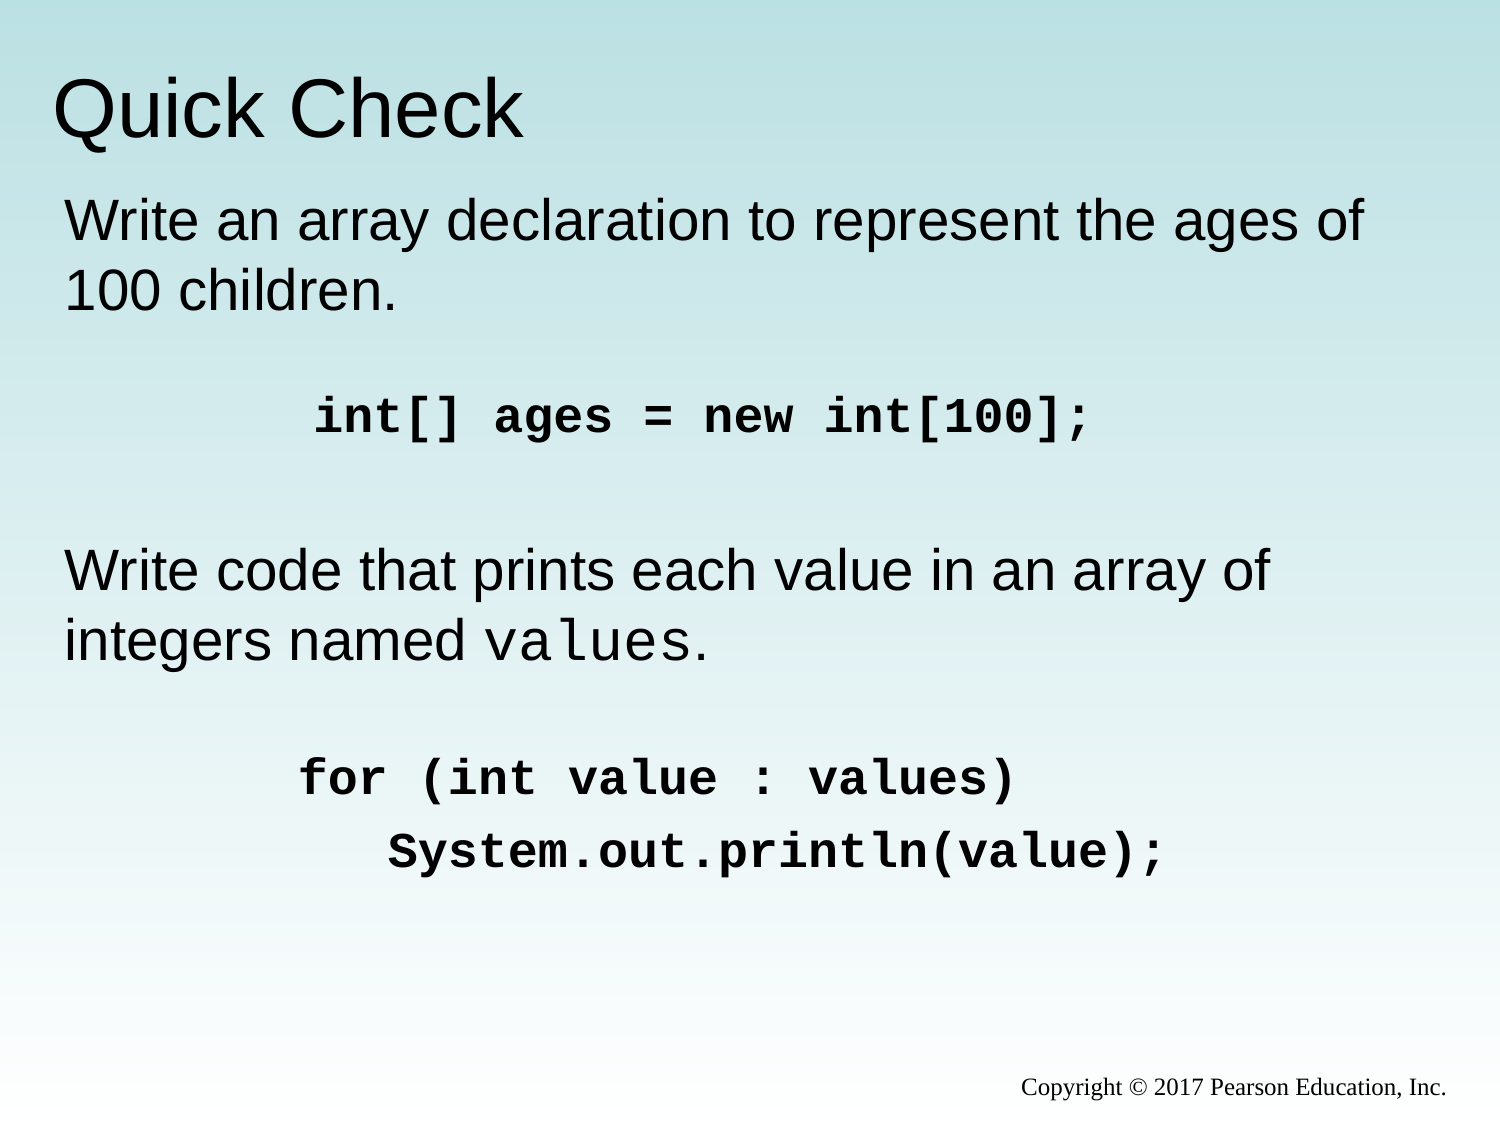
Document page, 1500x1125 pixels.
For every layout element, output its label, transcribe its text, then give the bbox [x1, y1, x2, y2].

text_box int[] ages = new int[100]; [298, 374, 1109, 450]
text_box for (int value : values) System.out.println(value); [283, 737, 1183, 885]
title Quick Check [37, 45, 1463, 163]
text_box Write an array declaration to represent the ages of 100 children. Write code that prints each value in an array of integers named values. [49, 174, 1463, 750]
footer Copyright © 2017 Pearson Education, Inc. [549, 1062, 1463, 1114]
